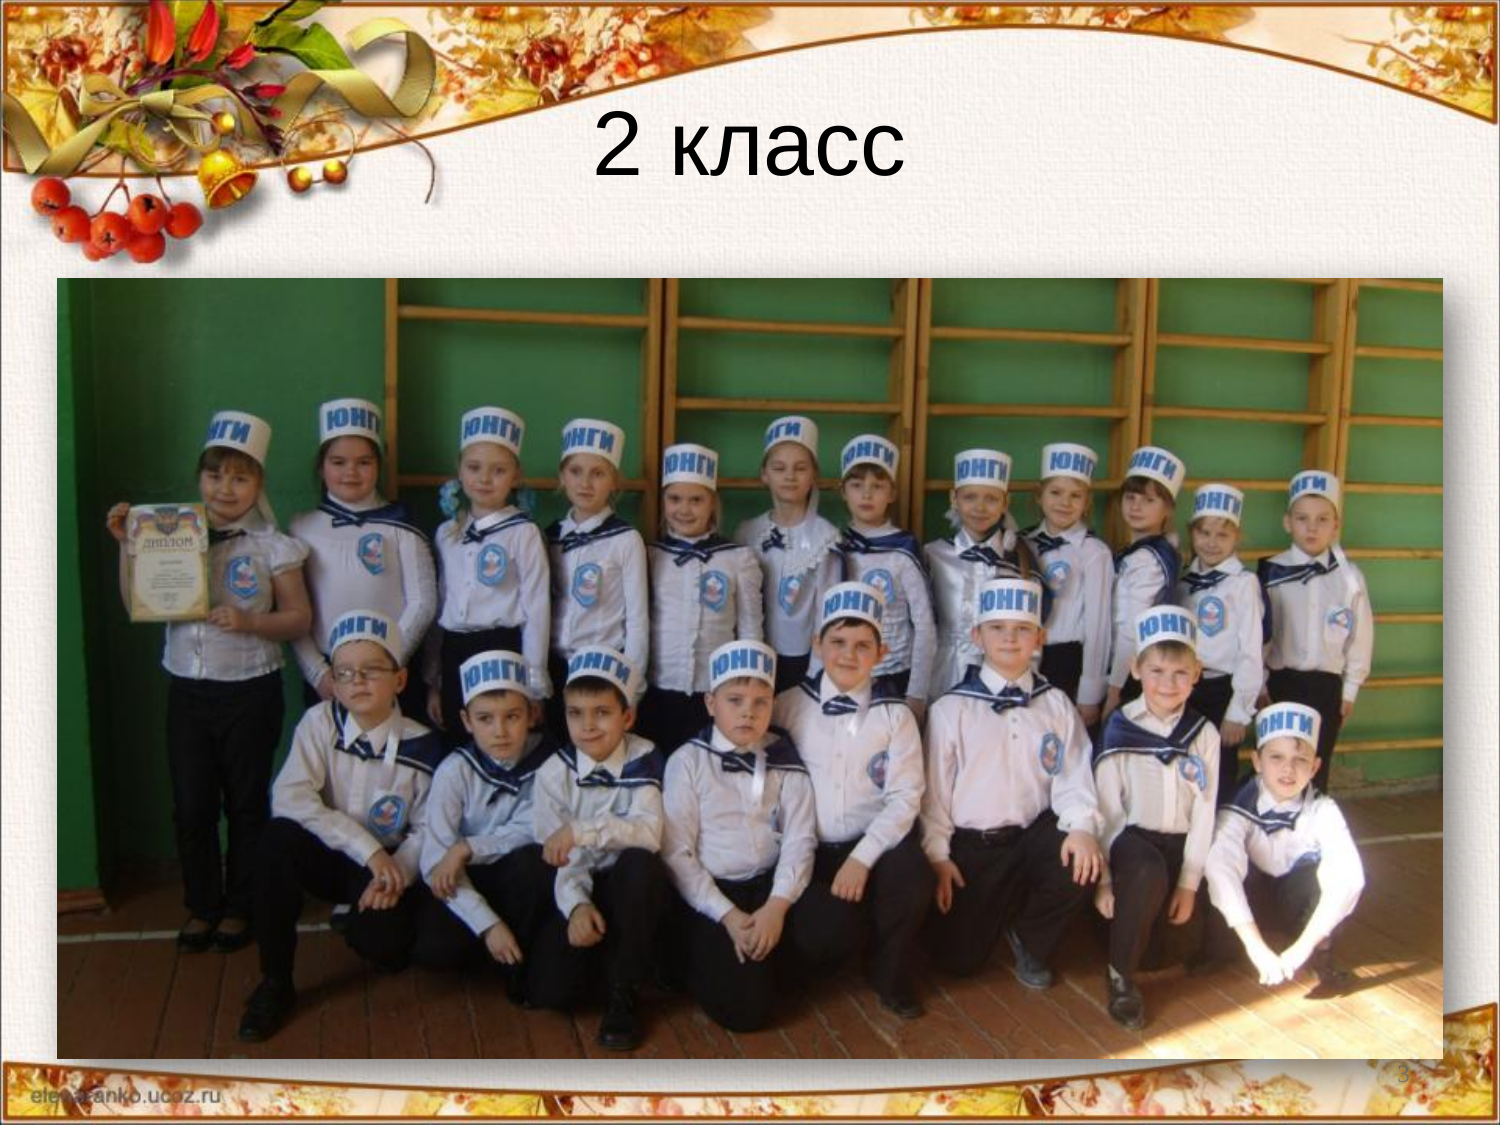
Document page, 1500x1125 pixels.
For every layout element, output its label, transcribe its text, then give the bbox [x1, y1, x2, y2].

title 2 класс [75, 45, 1425, 233]
slide_number 3 [1074, 1066, 1425, 1103]
picture [0, 0, 1500, 1125]
